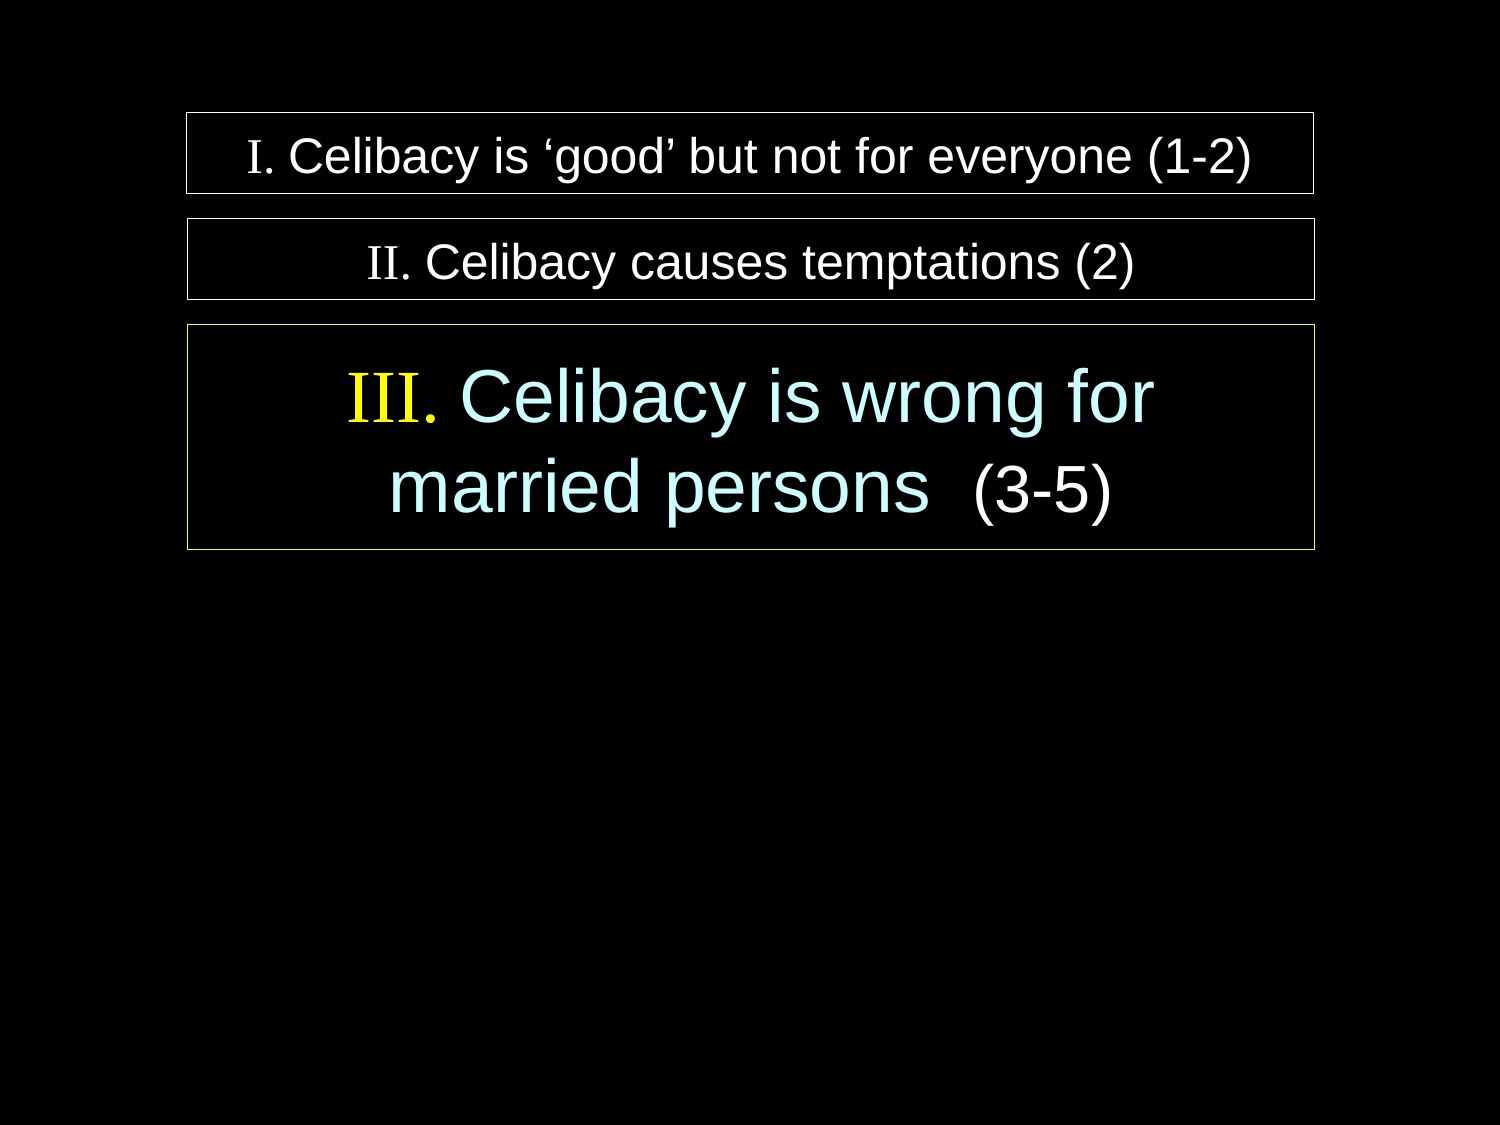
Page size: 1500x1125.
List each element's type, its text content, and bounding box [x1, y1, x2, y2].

text_box I. Celibacy is ‘good’ but not for everyone (1-2) [184, 110, 1316, 196]
text_box III. Celibacy is wrong for married persons (3-5) [185, 323, 1317, 552]
text_box II. Celibacy causes temptations (2) [185, 216, 1317, 302]
